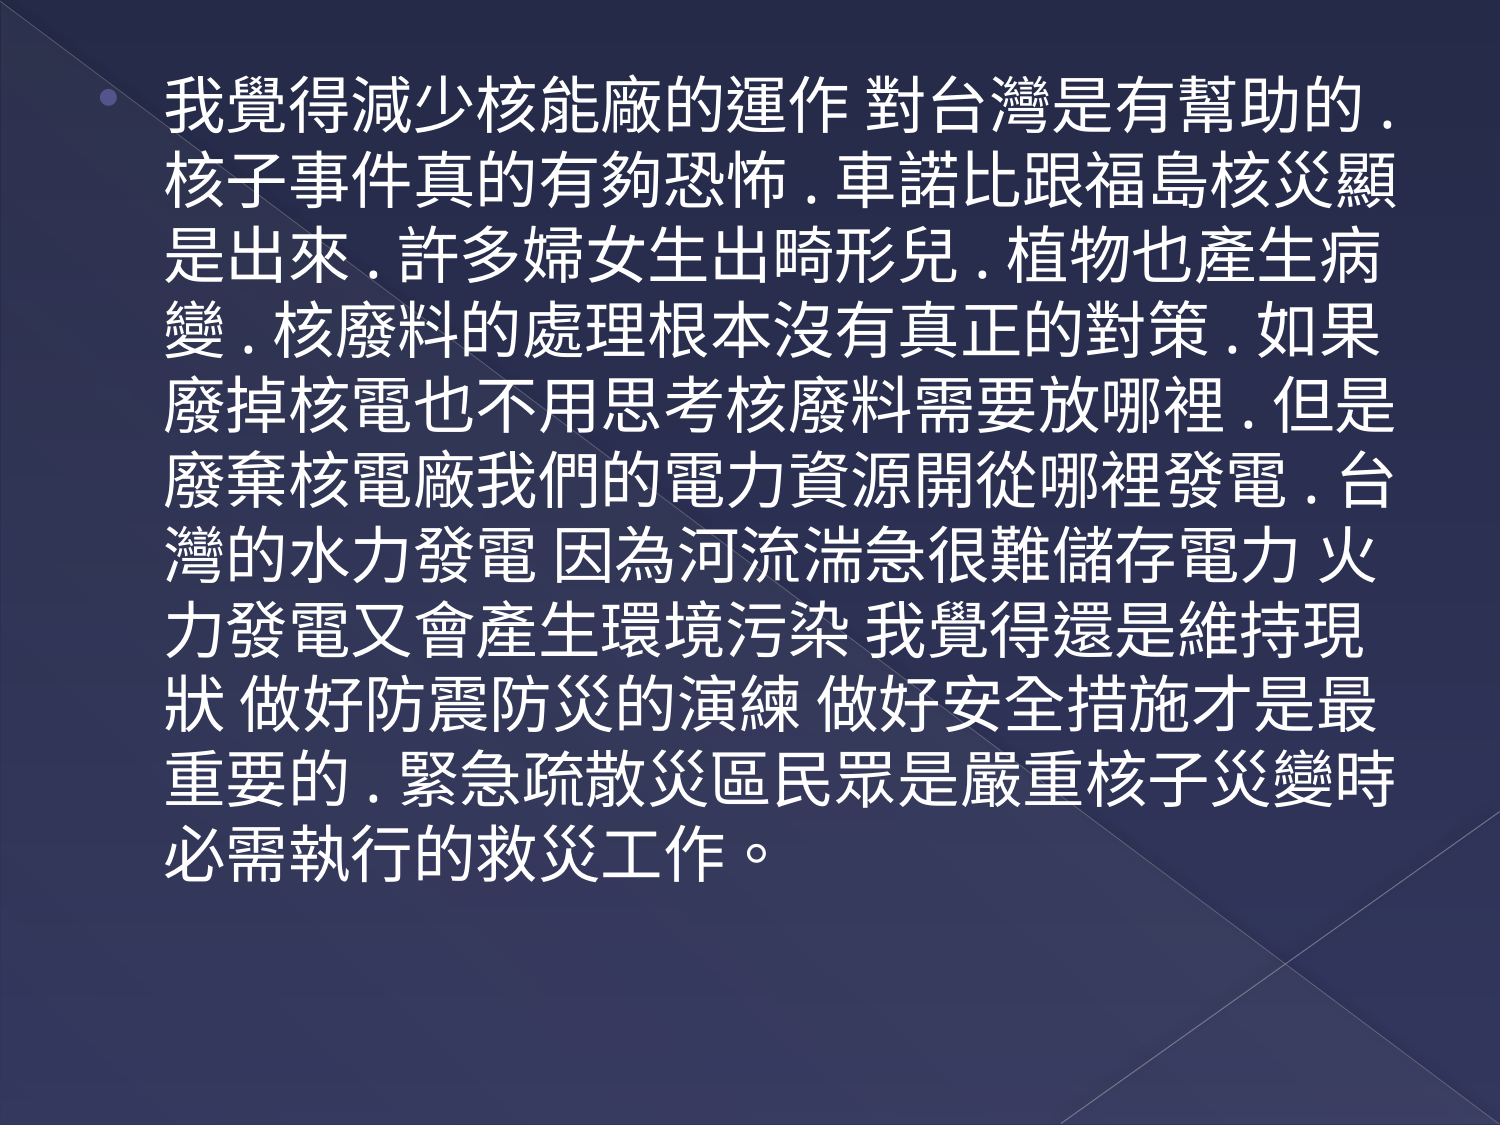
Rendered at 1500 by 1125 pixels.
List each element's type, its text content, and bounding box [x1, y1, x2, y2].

list 我覺得減少核能廠的運作 對台灣是有幫助的.核子事件真的有夠恐怖.車諾比跟福島核災顯是出來.許多婦女生出畸形兒.植物也產生病變.核廢料的處理根本沒有真正的對策.如果廢掉核電也不用思考核廢料需要放哪裡.但是廢棄核電廠我們的電力資源開從哪裡發電.台灣的水力發電 因為河流湍急很難儲存電力 火力發電又會產生環境污染 我覺得還是維持現狀 做好防震防災的演練 做好安全措施才是最重要的.緊急疏散災區民眾是嚴重核子災變時必需執行的救災工作。 [75, 58, 1425, 1059]
